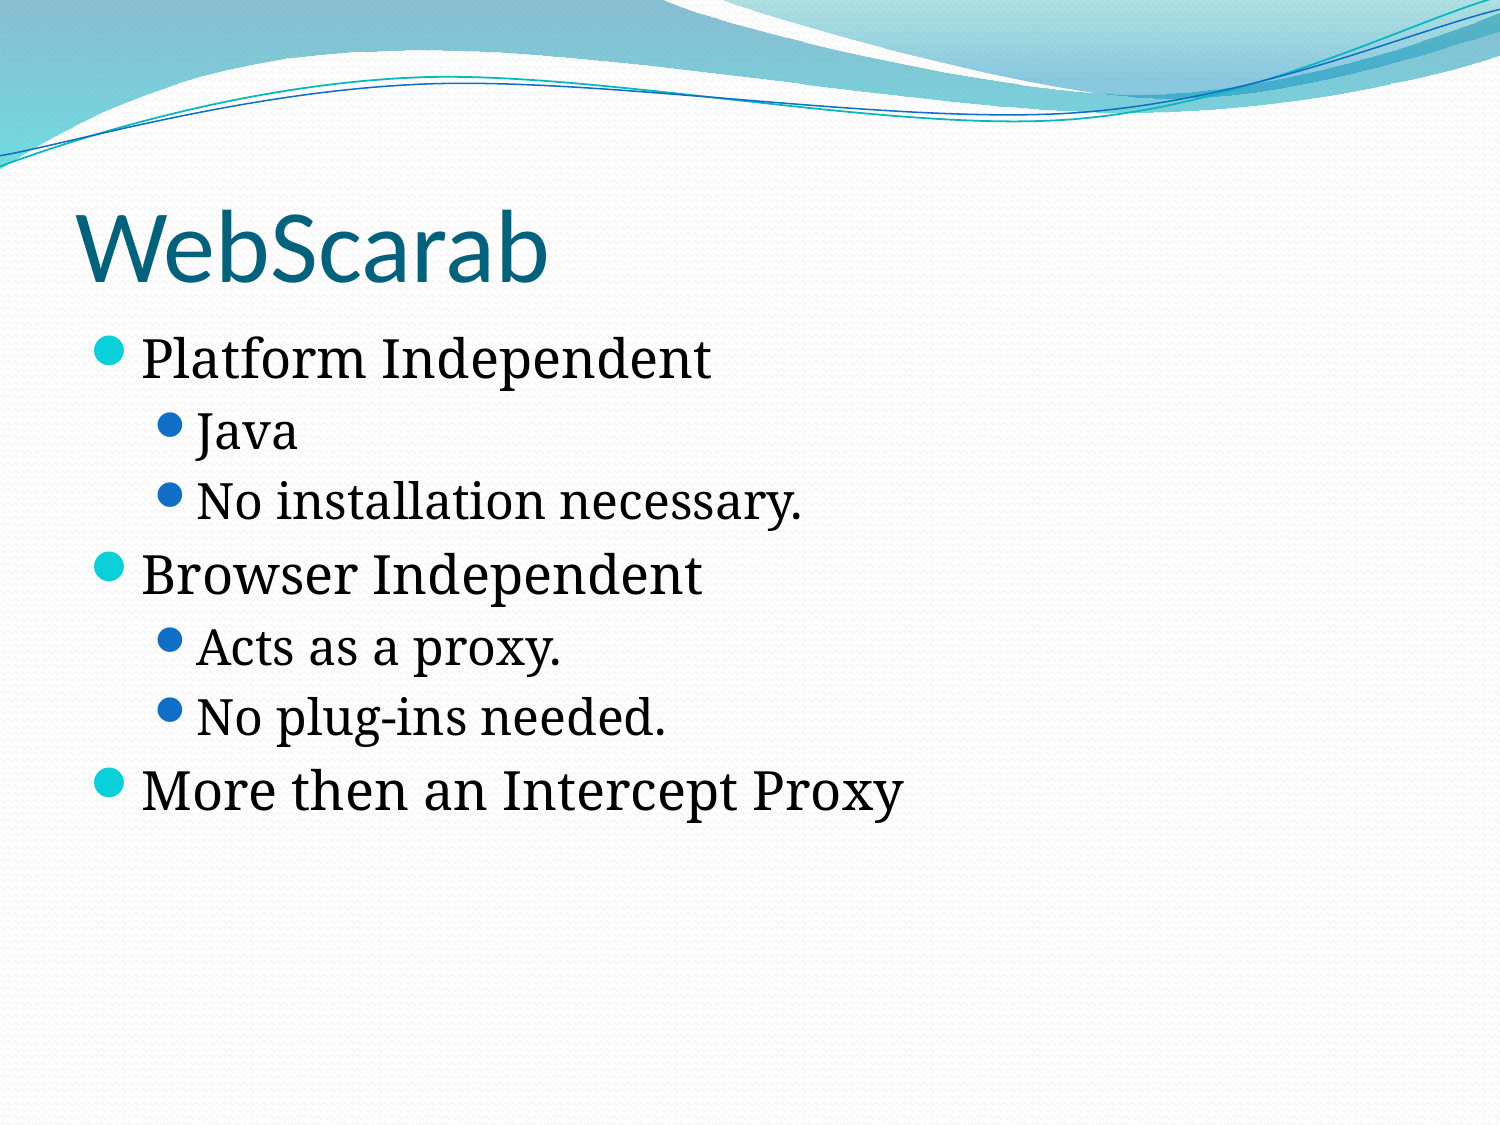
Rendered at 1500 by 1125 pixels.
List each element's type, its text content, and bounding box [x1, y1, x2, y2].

list Platform Independent Java No installation necessary. Browser Independent Acts as a proxy. No plug-ins needed. More then an Intercept Proxy [75, 317, 1425, 1038]
title WebScarab [75, 115, 1425, 303]
